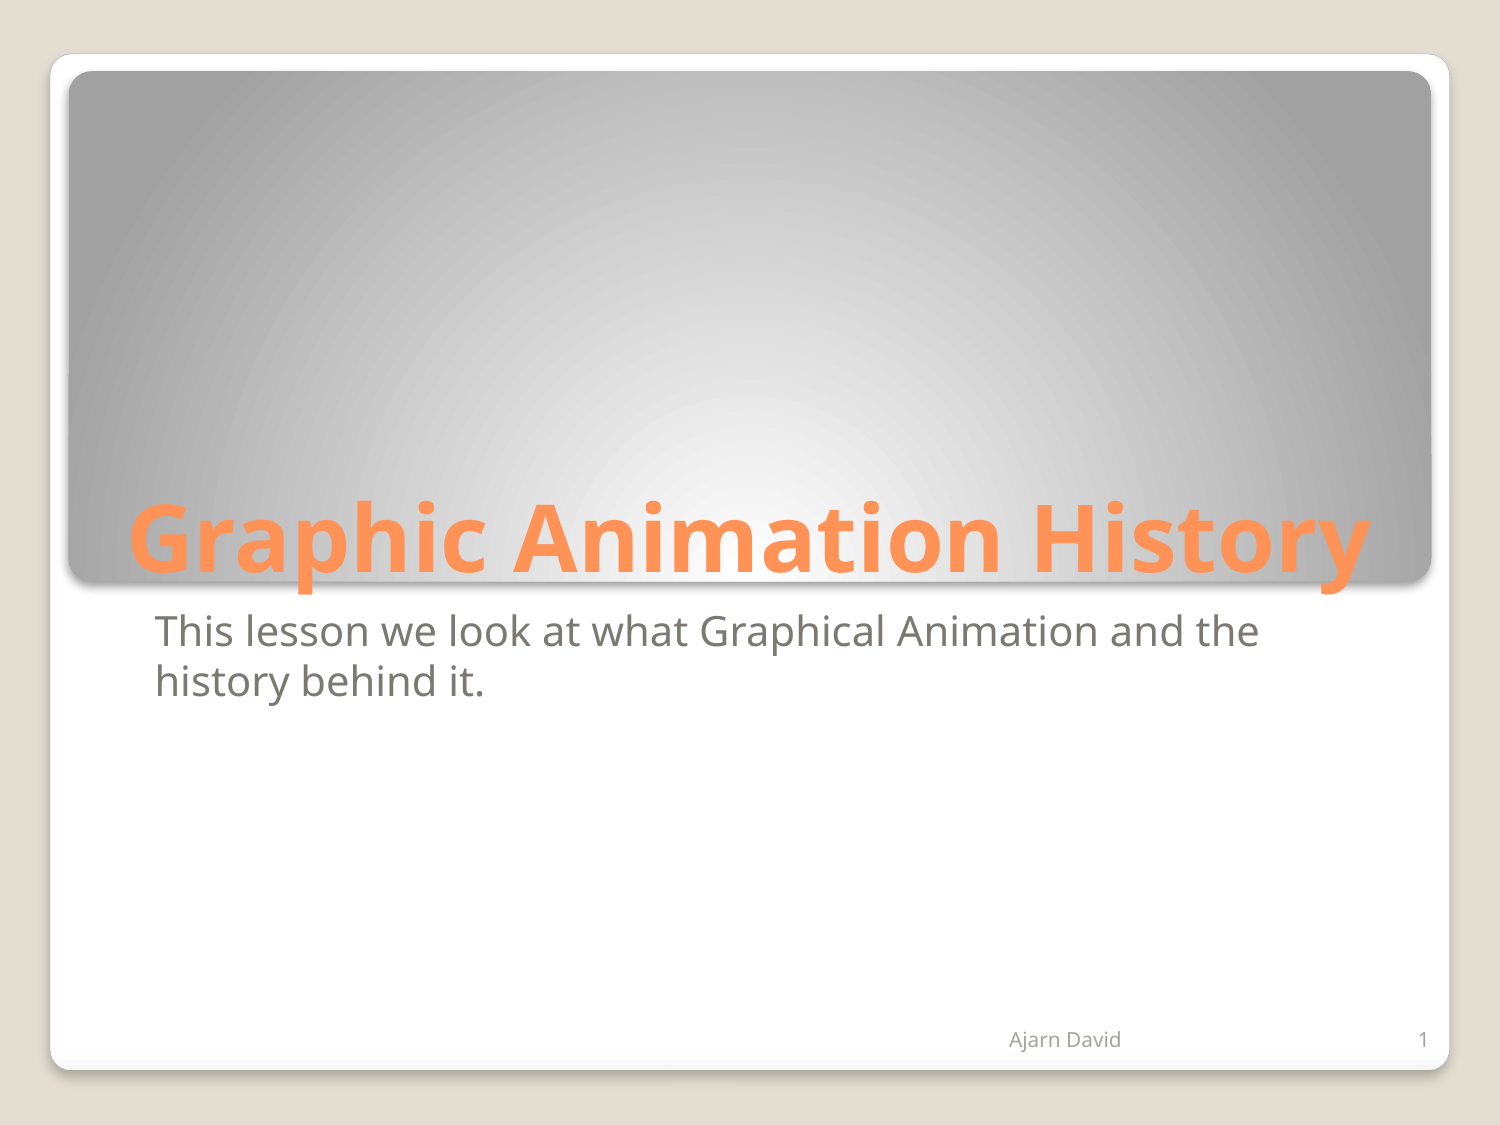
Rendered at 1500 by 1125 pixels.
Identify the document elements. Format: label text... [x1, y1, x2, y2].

footer Ajarn David [994, 1002, 1369, 1063]
slide_number 1 [1369, 1002, 1445, 1063]
subtitle This lesson we look at what Graphical Animation and the history behind it. [118, 604, 1394, 755]
title Graphic Animation History [118, 298, 1394, 599]
